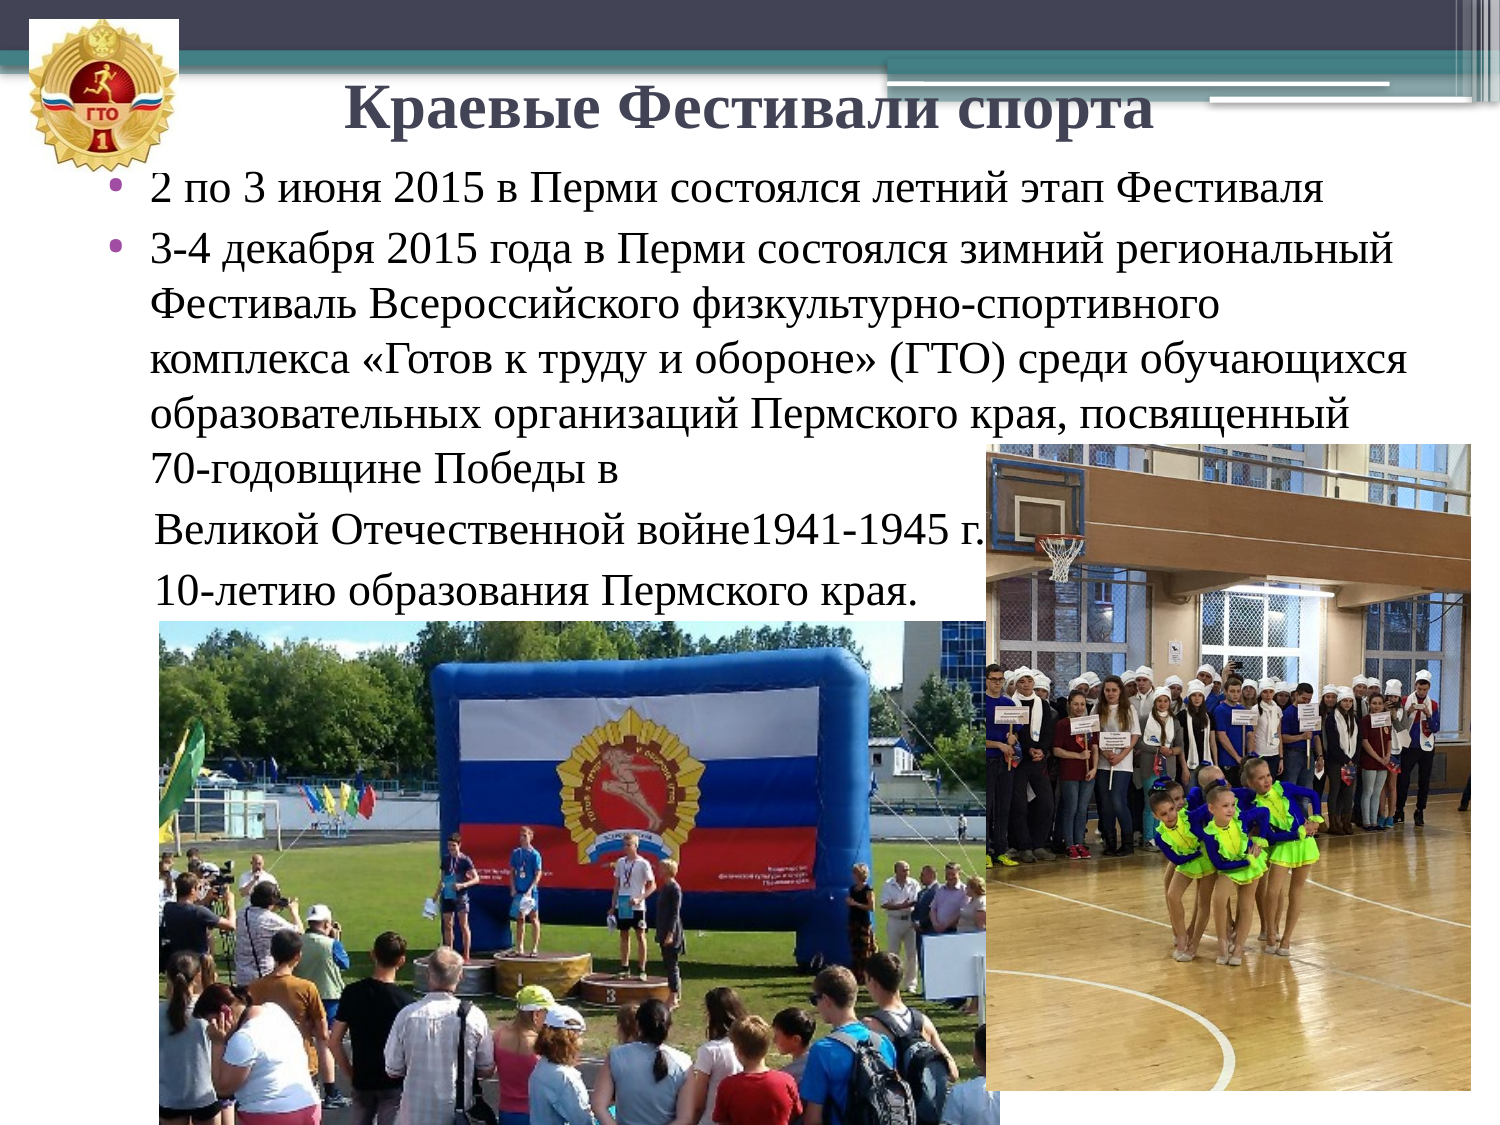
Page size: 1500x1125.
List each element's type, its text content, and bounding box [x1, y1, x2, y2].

title Краевые Фестивали спорта [185, 45, 1425, 149]
list 2 по 3 июня 2015 в Перми состоялся летний этап Фестиваля 3-4 декабря 2015 года в Перми состоялся зимний региональный Фестиваль Всероссийского физкультурно-спортивного комплекса «Готов к труду и обороне» (ГТО) среди обучающихся образовательных организаций Пермского края, посвященный 70-годовщине Победы в Великой Отечественной войне1941-1945 г. и 10-летию образования Пермского края. [75, 149, 1425, 1005]
picture [159, 444, 1471, 1125]
picture [29, 18, 179, 174]
